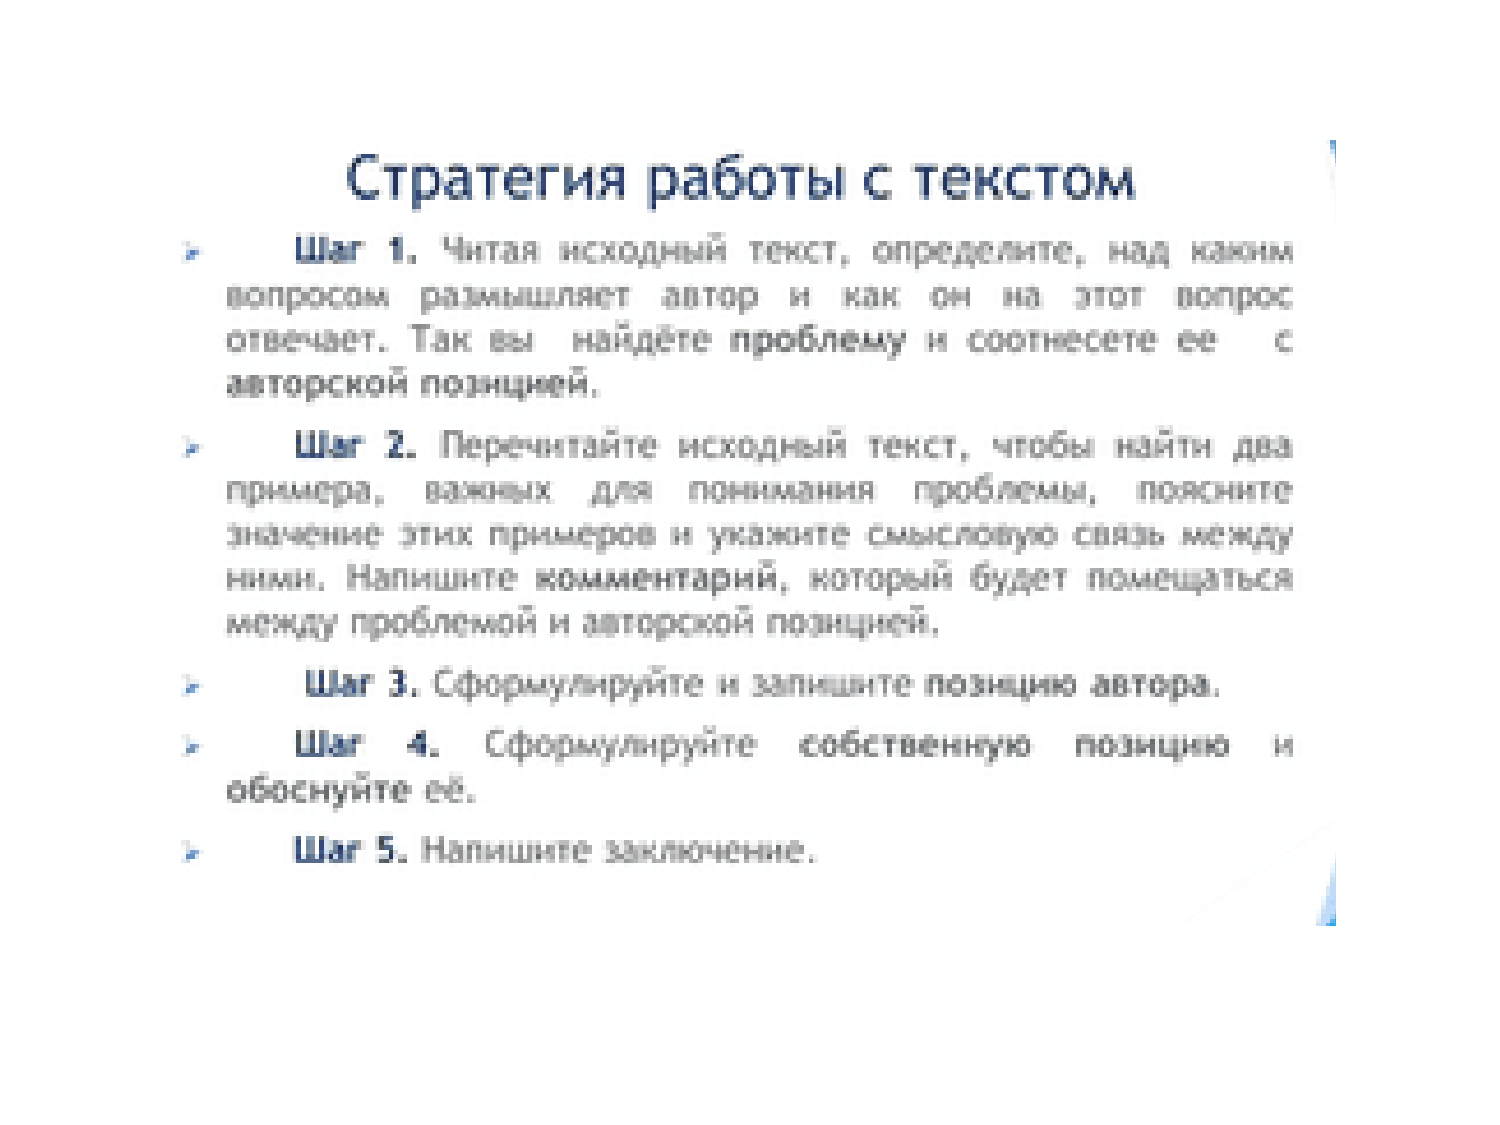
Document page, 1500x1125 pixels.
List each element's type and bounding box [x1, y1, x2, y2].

picture [163, 140, 1337, 926]
